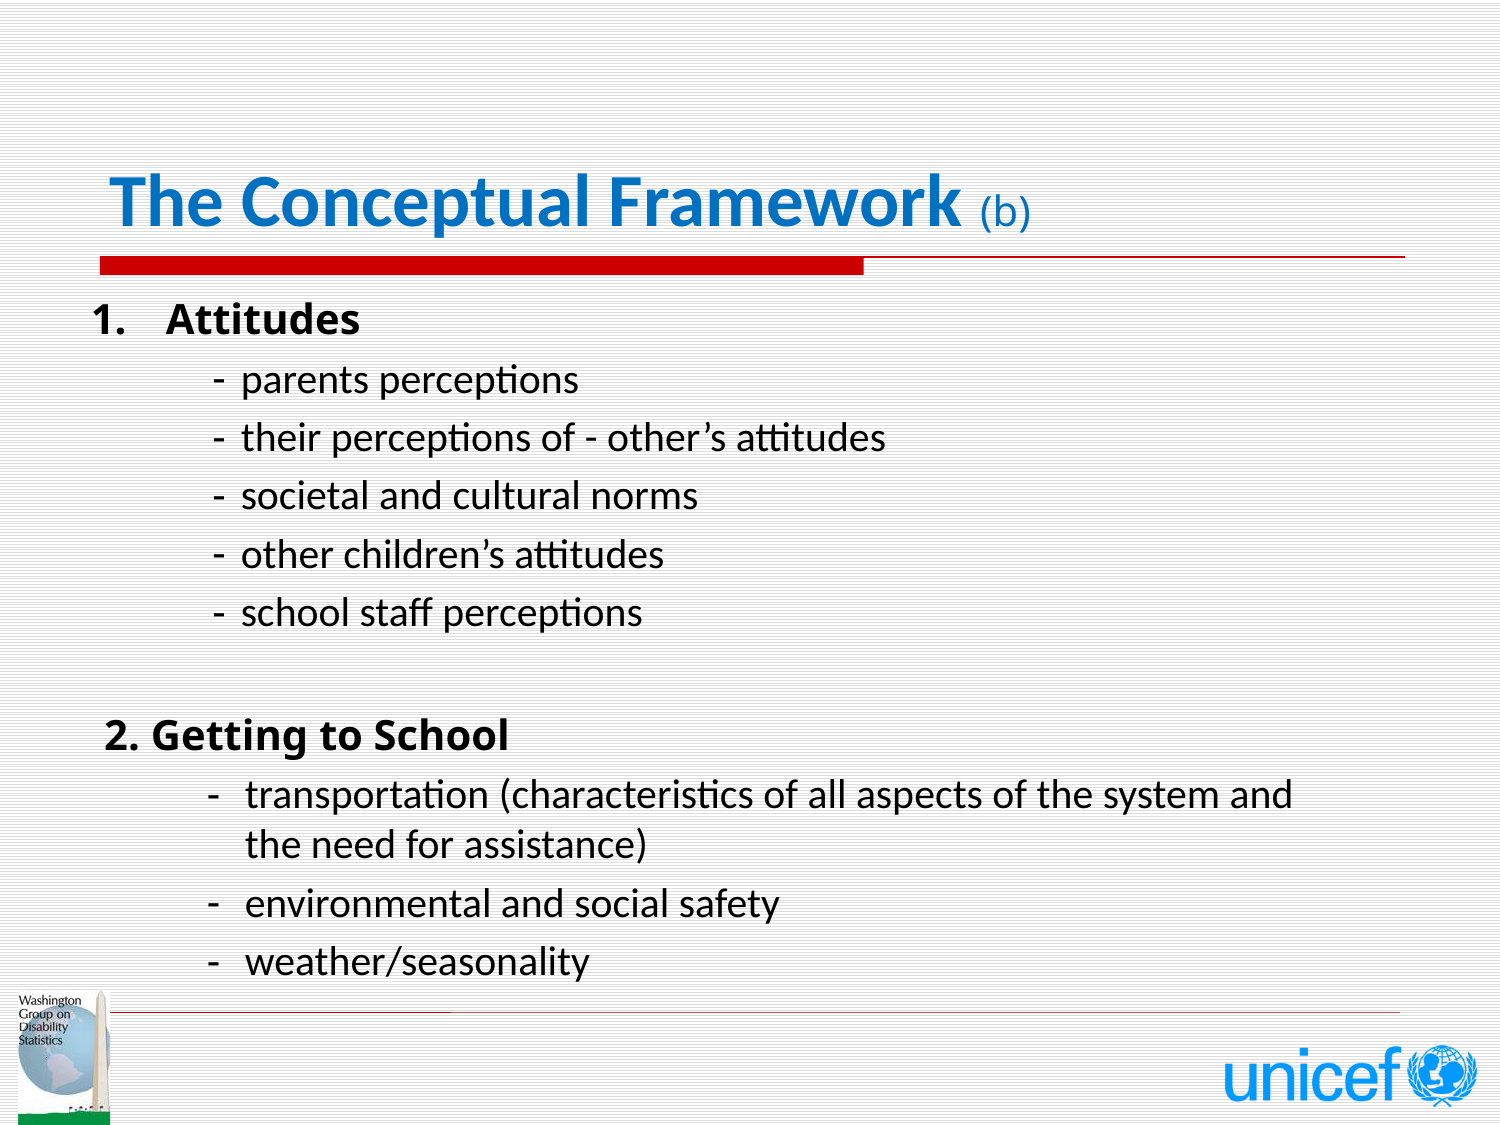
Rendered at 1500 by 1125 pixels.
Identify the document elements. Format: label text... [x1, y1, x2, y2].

title The Conceptual Framework (b) [94, 50, 1407, 250]
picture [17, 990, 111, 1125]
picture [1224, 1045, 1477, 1107]
list Attitudes parents perceptions their perceptions of - other’s attitudes societal and cultural norms other children’s attitudes school staff perceptions [75, 285, 1347, 703]
list 2. Getting to School transportation (characteristics of all aspects of the system and the need for assistance) environmental and social safety weather/seasonality [89, 701, 1371, 1050]
